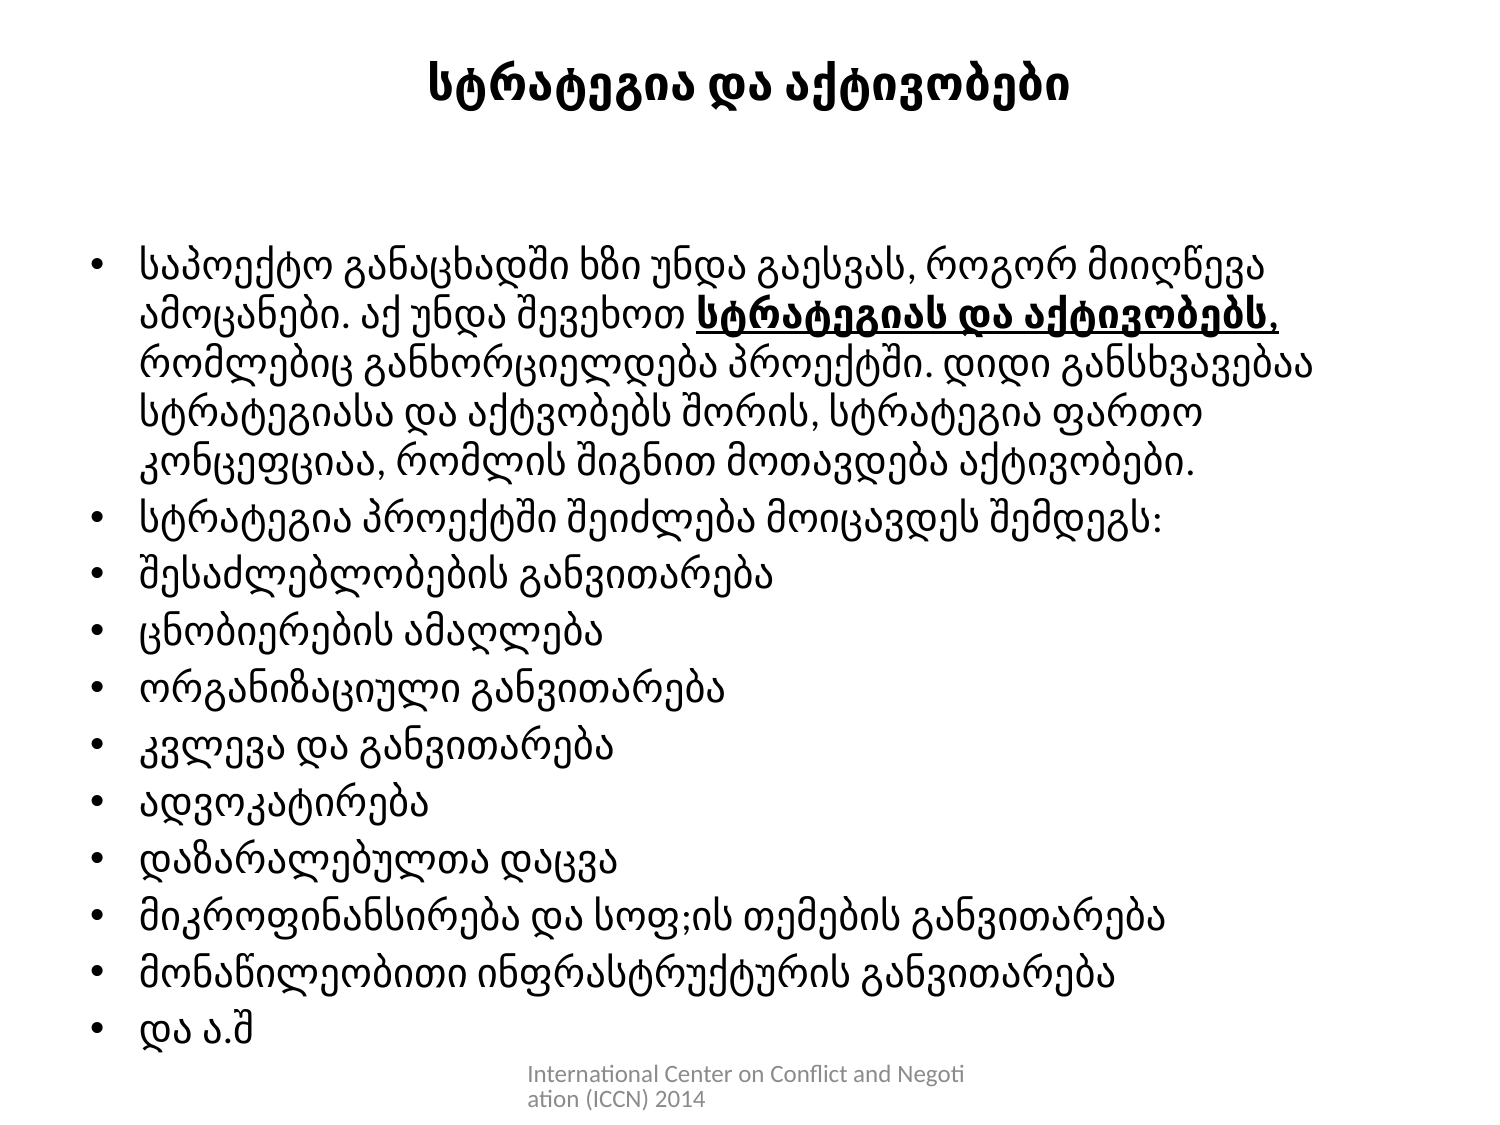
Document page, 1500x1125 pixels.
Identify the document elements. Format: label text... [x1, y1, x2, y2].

list საპოექტო განაცხადში ხზი უნდა გაესვას, როგორ მიიღწევა ამოცანები. აქ უნდა შევეხოთ სტრატეგიას და აქტივობებს, რომლებიც განხორციელდება პროექტში. დიდი განსხვავებაა სტრატეგიასა და აქტვობებს შორის, სტრატეგია ფართო კონცეფციაა, რომლის შიგნით მოთავდება აქტივობები. სტრატეგია პროექტში შეიძლება მოიცავდეს შემდეგს: შესაძლებლობების განვითარება ცნობიერების ამაღლება ორგანიზაციული განვითარება კვლევა და განვითარება ადვოკატირება დაზარალებულთა დაცვა მიკროფინანსირება და სოფ;ის თემების განვითარება მონაწილეობითი ინფრასტრუქტურის განვითარება და ა.შ [75, 174, 1425, 1063]
footer International Center on Conflict and Negotiation (ICCN) 2014 [512, 1042, 988, 1103]
title სტრატეგია და აქტივობები [75, 45, 1425, 174]
